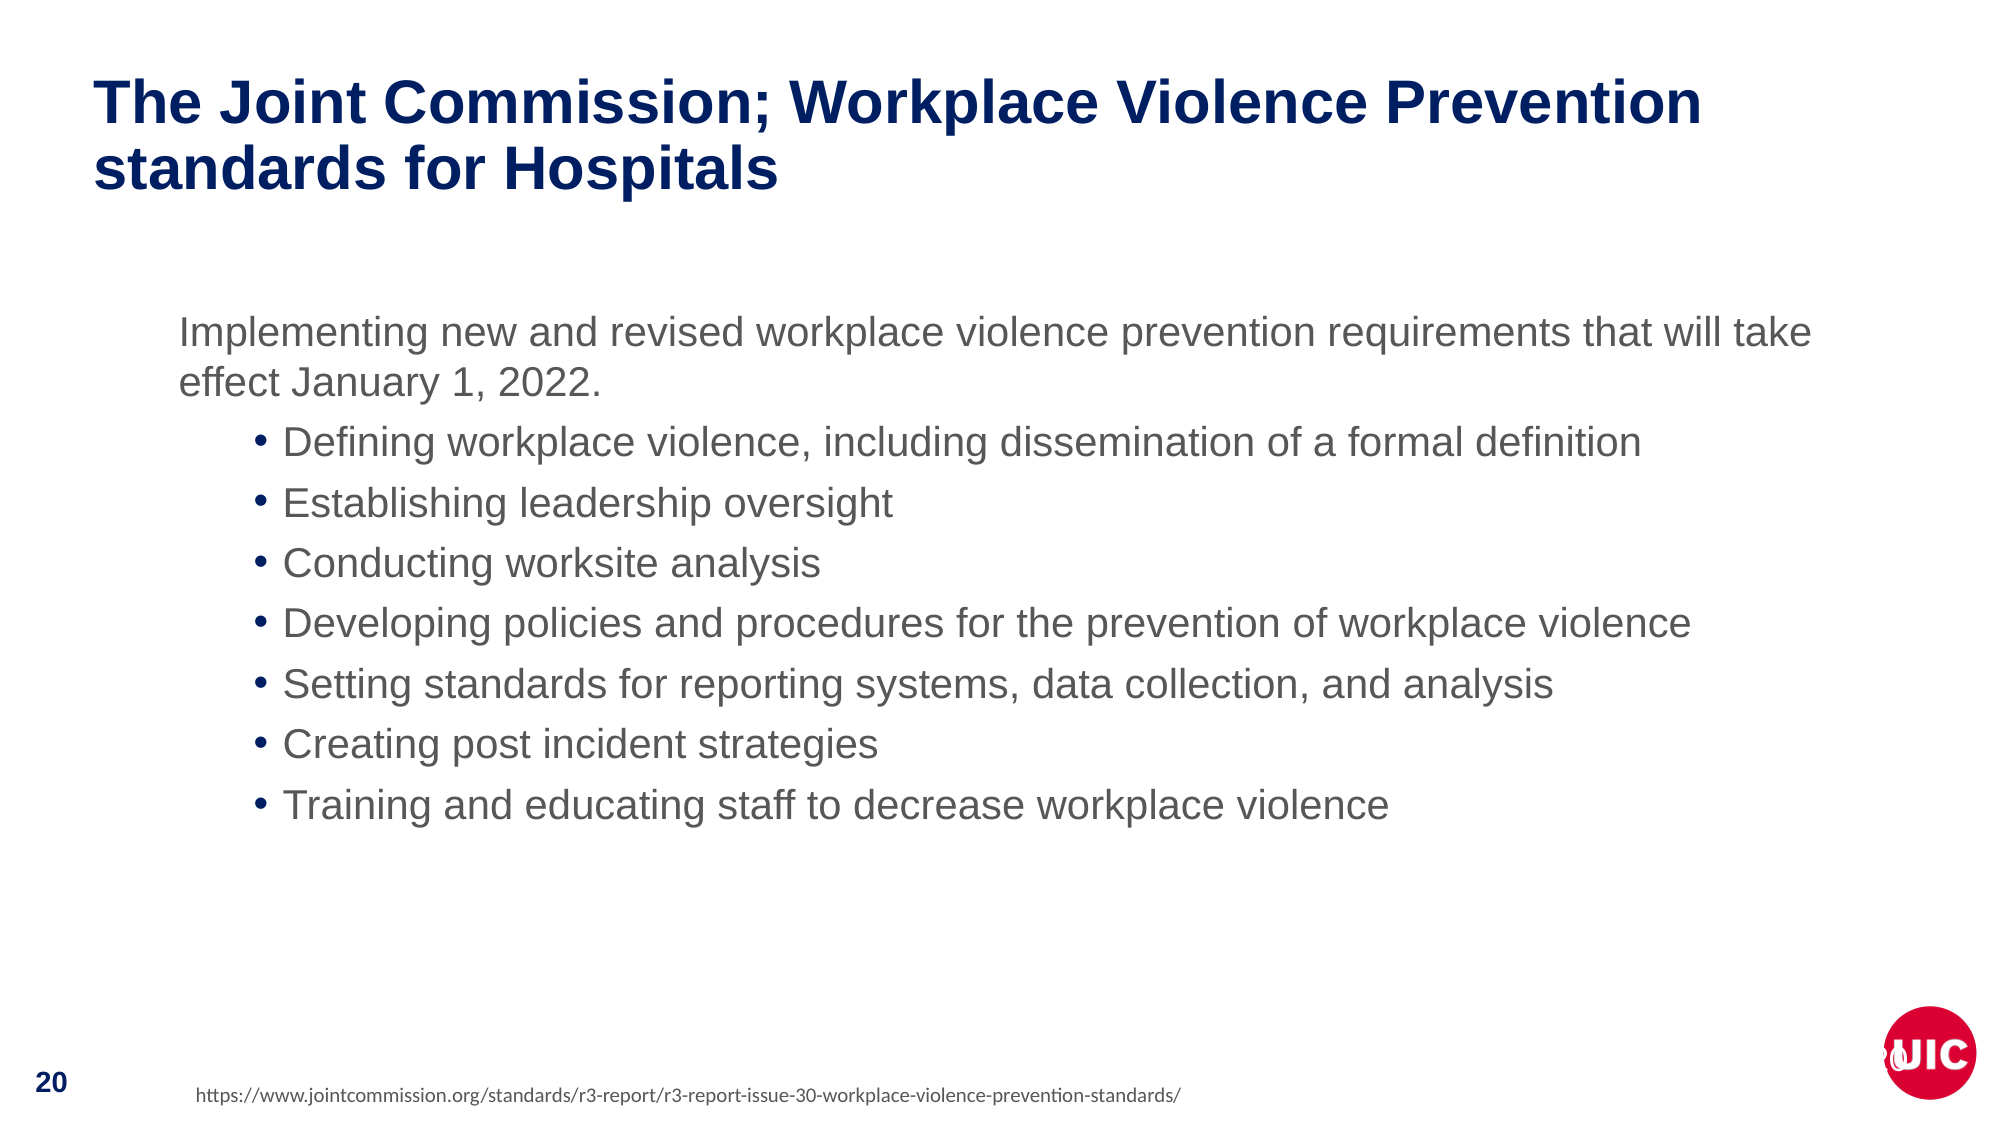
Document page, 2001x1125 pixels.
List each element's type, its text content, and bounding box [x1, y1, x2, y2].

text_box https://www.jointcommission.org/standards/r3-report/r3-report-issue-30-workplace-violence-prevention-standards/ [180, 1074, 1320, 1115]
slide_number 20 [1855, 1026, 1961, 1087]
list Implementing new and revised workplace violence prevention requirements that will take effect January 1, 2022. Defining workplace violence, including dissemination of a formal definition Establishing leadership oversight Conducting worksite analysis Developing policies and procedures for the prevention of workplace violence Setting standards for reporting systems, data collection, and analysis Creating post incident strategies Training and educating staff to decrease workplace violence [178, 304, 1829, 894]
picture [1880, 1004, 1980, 1102]
title The Joint Commission; Workplace Violence Prevention standards for Hospitals [93, 70, 1907, 204]
